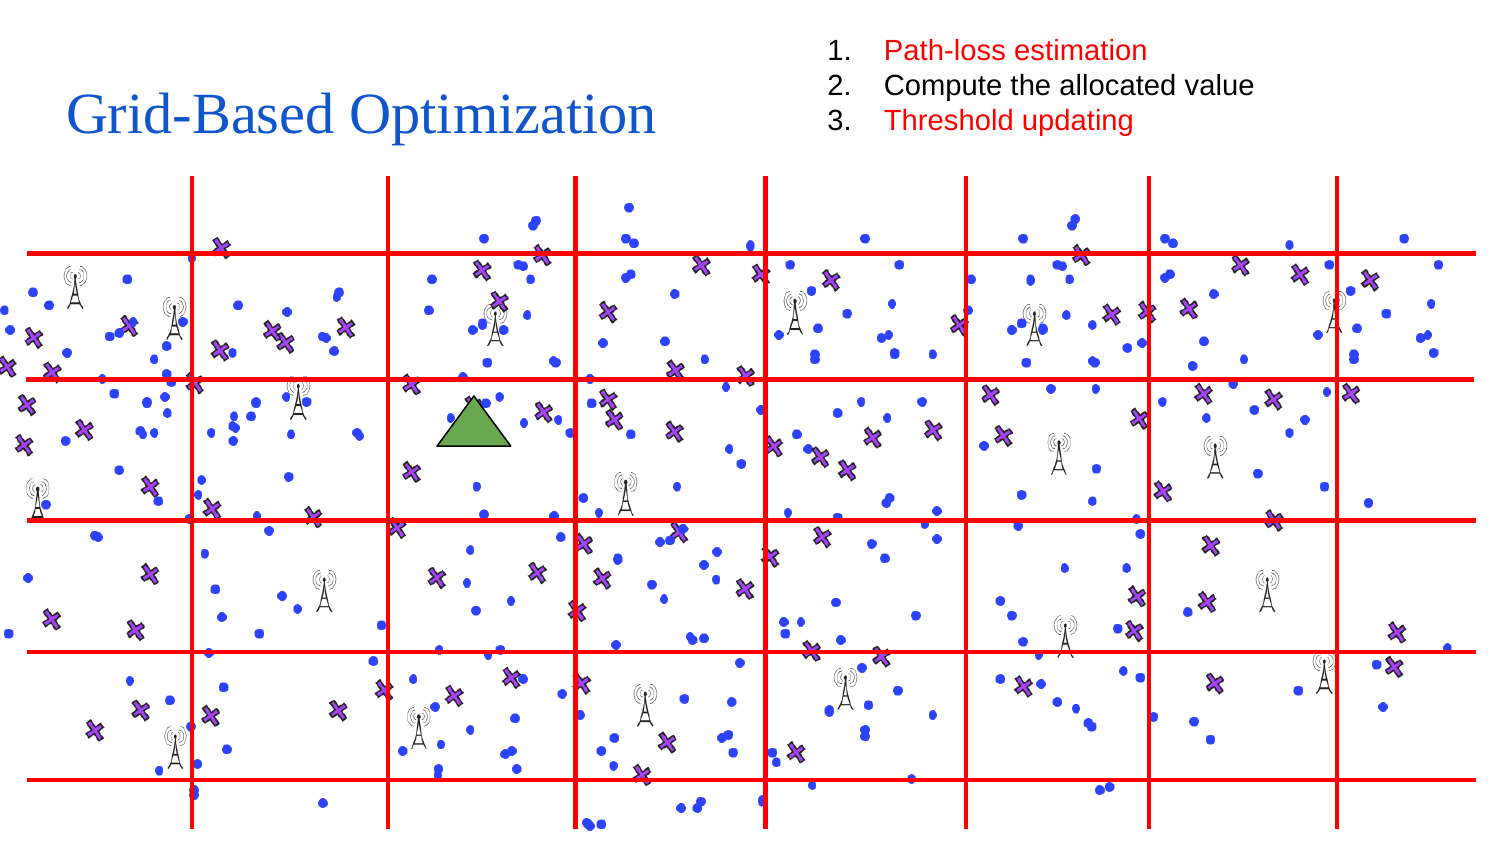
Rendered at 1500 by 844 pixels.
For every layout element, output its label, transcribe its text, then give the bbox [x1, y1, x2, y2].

picture [1150, 521, 1336, 651]
picture [193, 381, 387, 520]
picture [0, 199, 1500, 842]
picture [766, 381, 965, 520]
picture [193, 254, 387, 379]
picture [577, 653, 764, 779]
picture [766, 199, 965, 252]
picture [967, 653, 1148, 779]
picture [193, 653, 387, 779]
picture [389, 199, 575, 252]
picture [967, 521, 1148, 651]
picture [967, 199, 1148, 252]
picture [1150, 254, 1336, 379]
picture [577, 521, 764, 651]
picture [193, 199, 387, 252]
picture [766, 653, 965, 779]
text_box Path-loss estimation Compute the allocated value Threshold updating [812, 24, 1386, 144]
picture [967, 381, 1148, 520]
picture [1150, 653, 1336, 779]
picture [389, 521, 575, 651]
picture [766, 254, 965, 379]
picture [1150, 199, 1336, 252]
picture [577, 254, 764, 379]
picture [1150, 381, 1336, 520]
picture [577, 199, 764, 252]
picture [766, 521, 965, 651]
picture [389, 653, 575, 779]
picture [967, 254, 1148, 379]
picture [193, 521, 387, 651]
picture [577, 381, 764, 520]
picture [389, 381, 575, 520]
picture [389, 254, 575, 379]
title Grid-Based Optimization [51, 60, 1449, 155]
